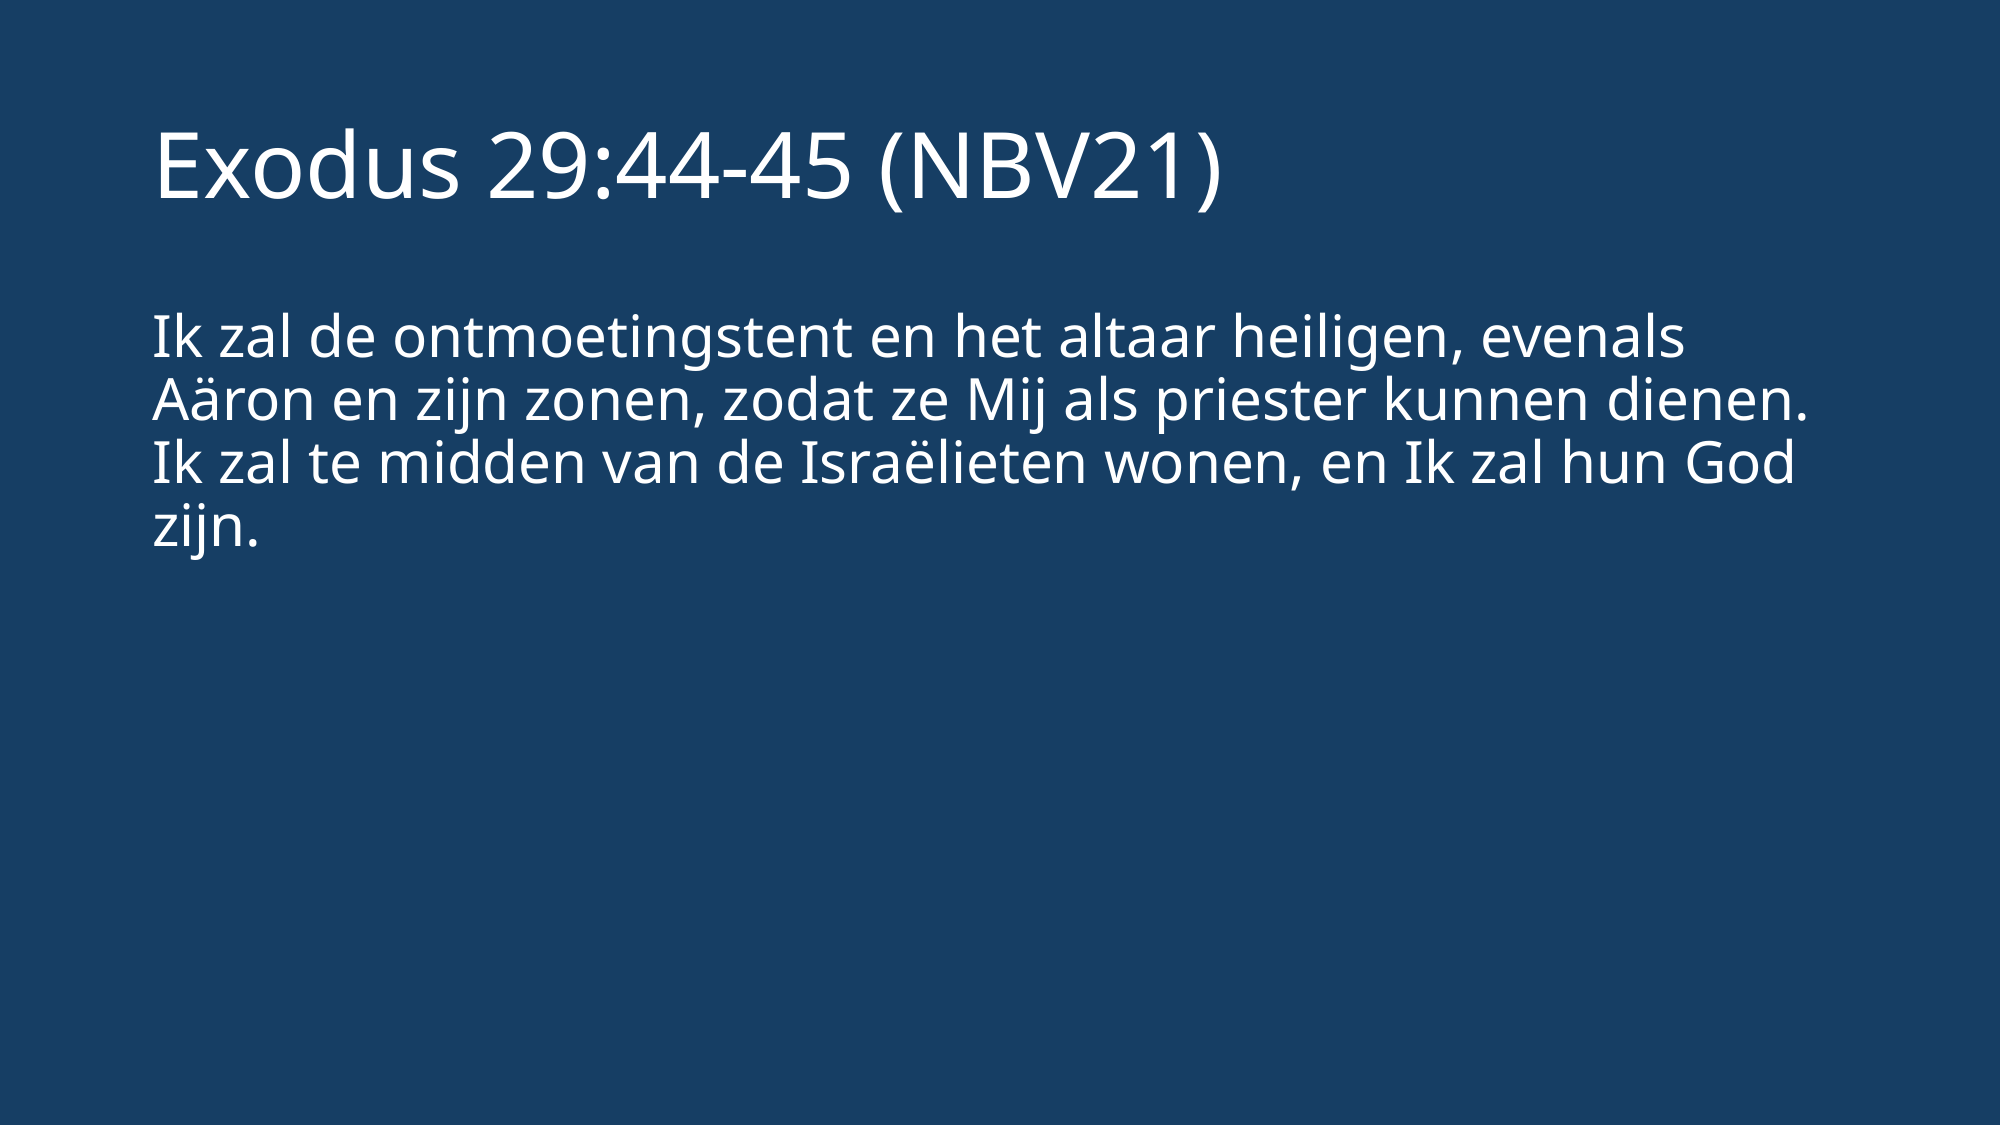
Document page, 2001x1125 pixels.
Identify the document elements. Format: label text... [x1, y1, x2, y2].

list Ik zal de ontmoetingstent en het altaar heiligen, evenals Aäron en zijn zonen, zodat ze Mij als priester kunnen dienen. Ik zal te midden van de Israëlieten wonen, en Ik zal hun God zijn. [137, 299, 1863, 1014]
title Exodus 29:44-45 (NBV21) [137, 59, 1863, 278]
